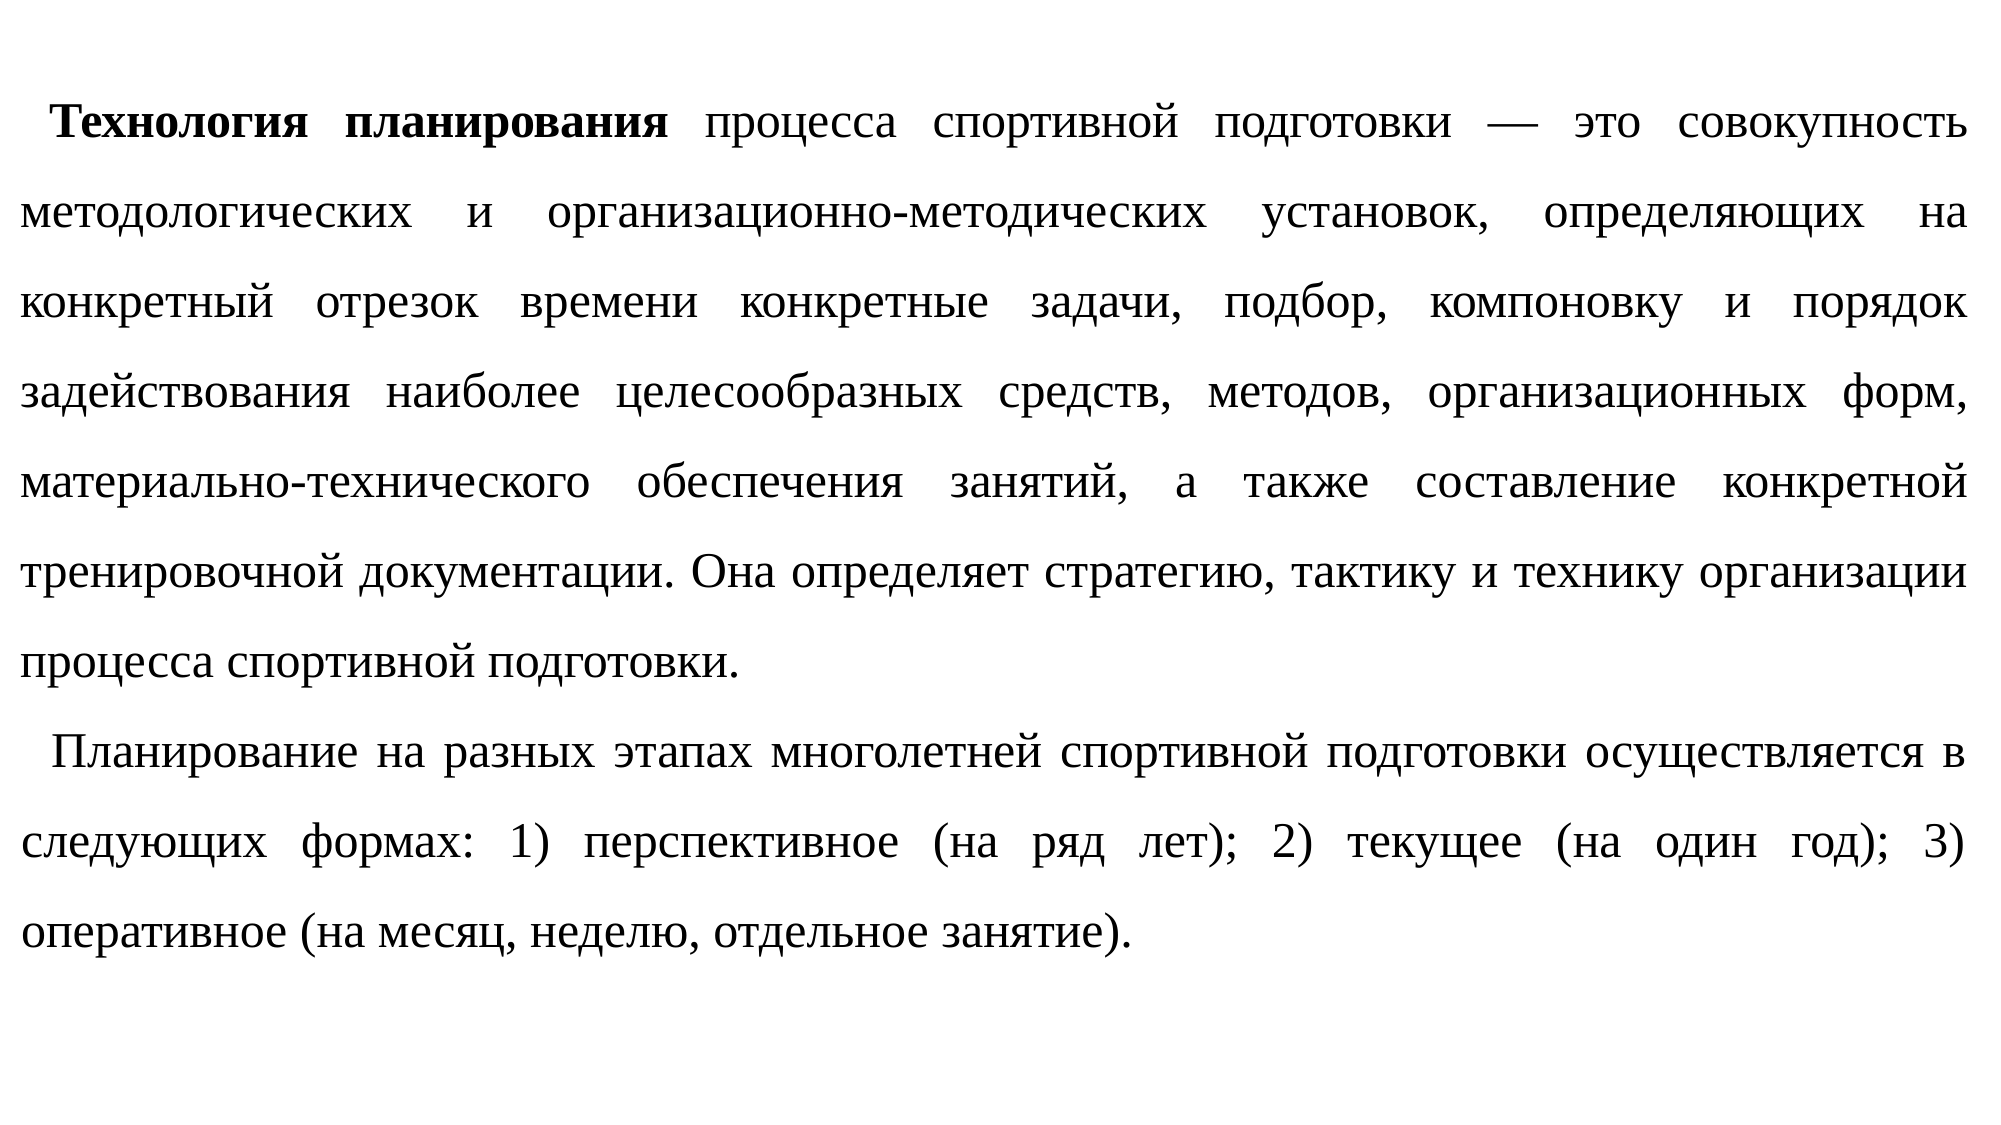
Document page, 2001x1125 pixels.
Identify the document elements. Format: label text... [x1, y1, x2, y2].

text_box Технология планирования процесса спортивной подготовки — это совокупность методологических и организационно-методичес­ких установок, определяющих на конкретный отрезок времени конкретные задачи, подбор, компоновку и порядок задействова­ния наиболее целесообразных средств, методов, организацион­ных форм, материально-технического обеспечения занятий, а так­же составление конкретной тренировочной документации. Она определяет стратегию, тактику и технику организации процесса спортивной подготовки. Планирование на разных этапах многолетней спортивной под­готовки осуществляется в следующих формах: 1) перспективное (на ряд лет); 2) текущее (на один год); 3) оперативное (на месяц, неделю, отдельное занятие). [0, 50, 1983, 966]
